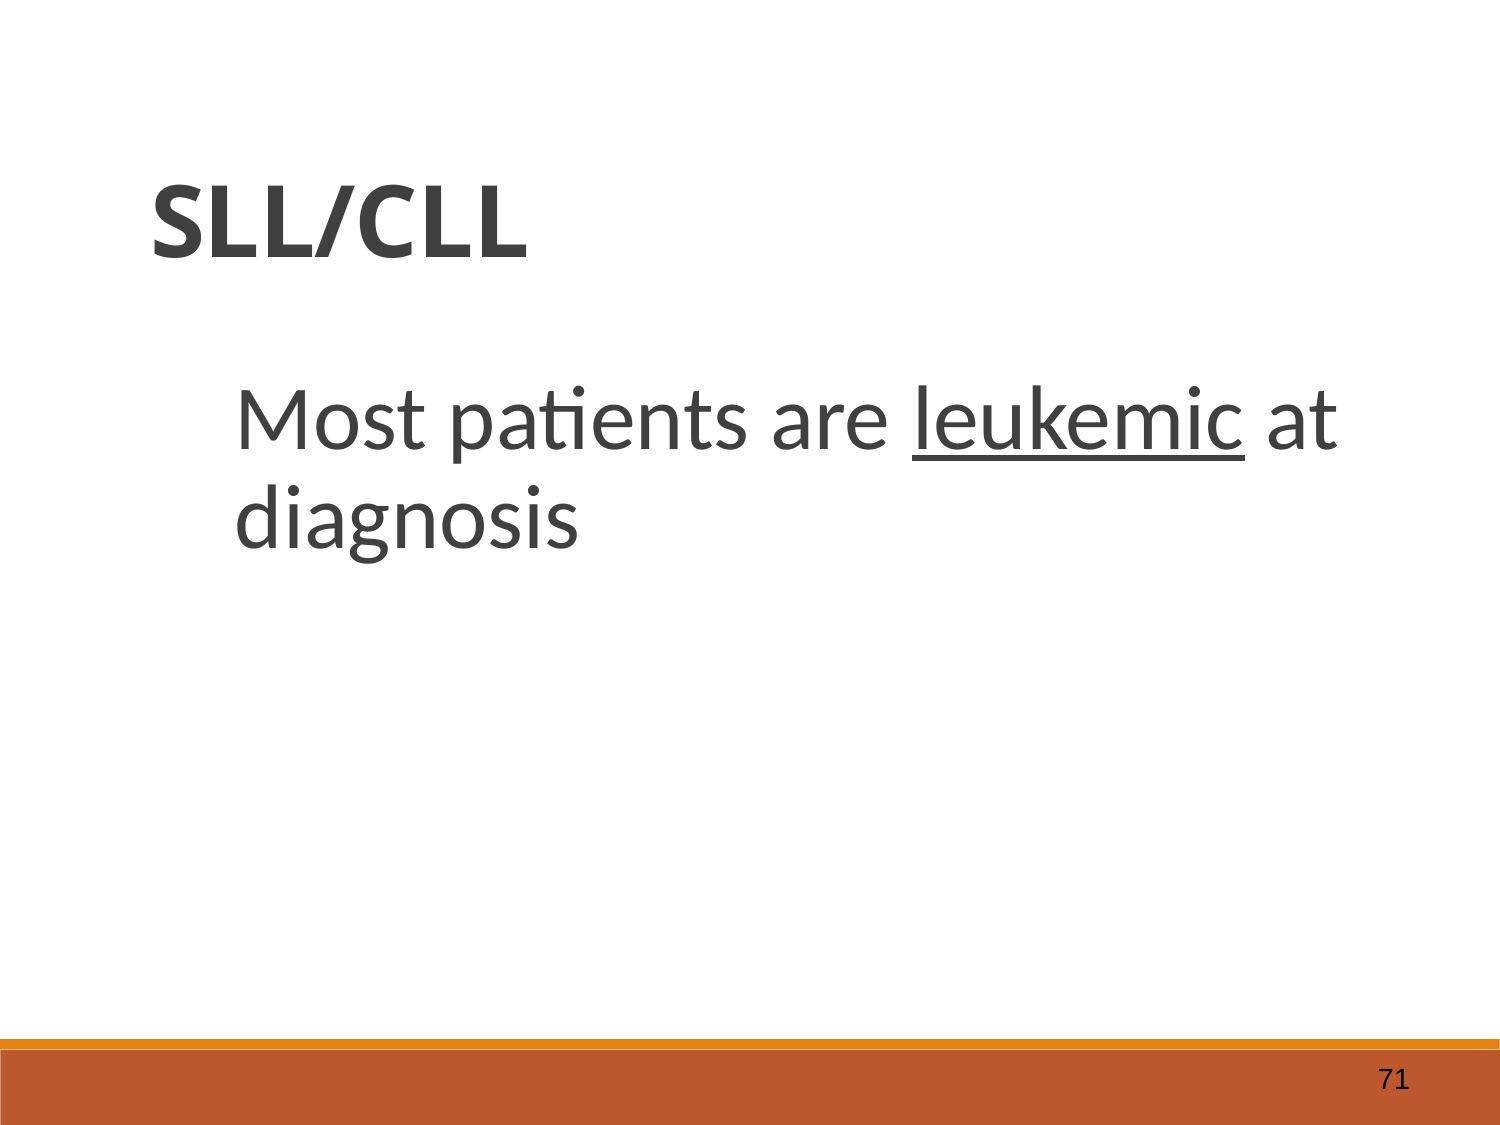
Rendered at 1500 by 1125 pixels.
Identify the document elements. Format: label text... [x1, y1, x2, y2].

list Most patients are leukemic at diagnosis [135, 362, 1373, 963]
text_box 71 [1074, 1024, 1425, 1103]
title SLL/CLL [135, 47, 1373, 285]
